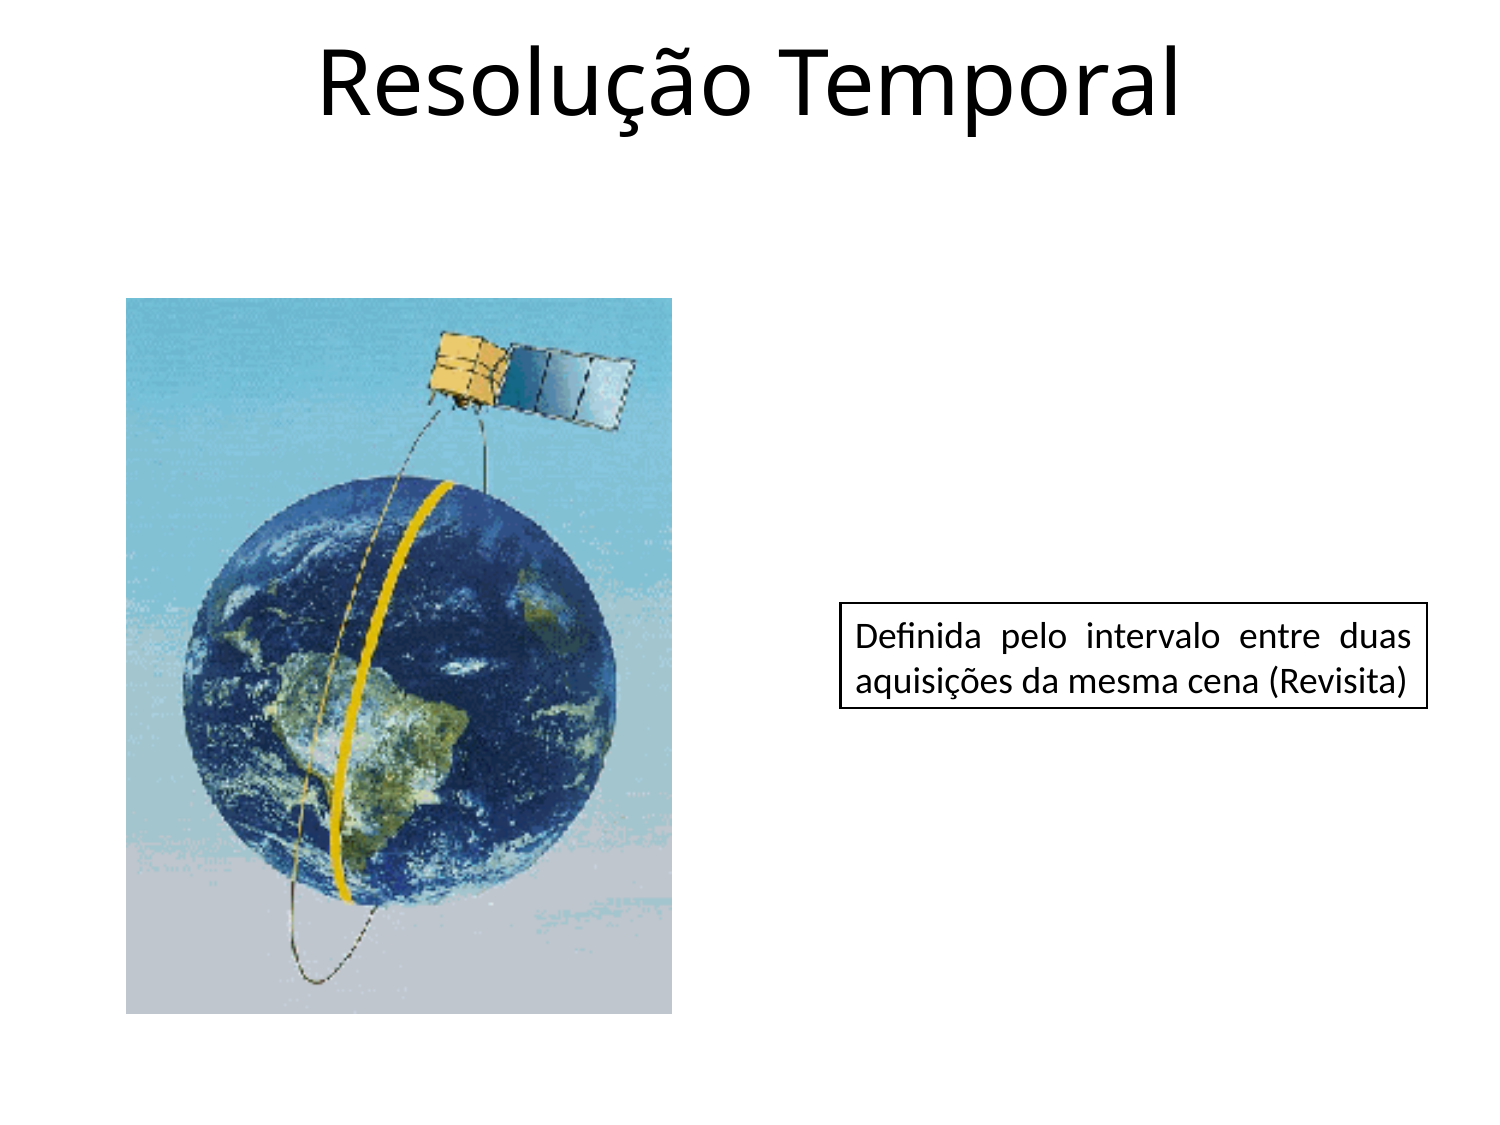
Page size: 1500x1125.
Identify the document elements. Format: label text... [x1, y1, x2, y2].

text_box Definida pelo intervalo entre duas aquisições da mesma cena (Revisita) [839, 602, 1428, 709]
title Resolução Temporal [103, 0, 1397, 195]
picture [126, 298, 672, 1014]
